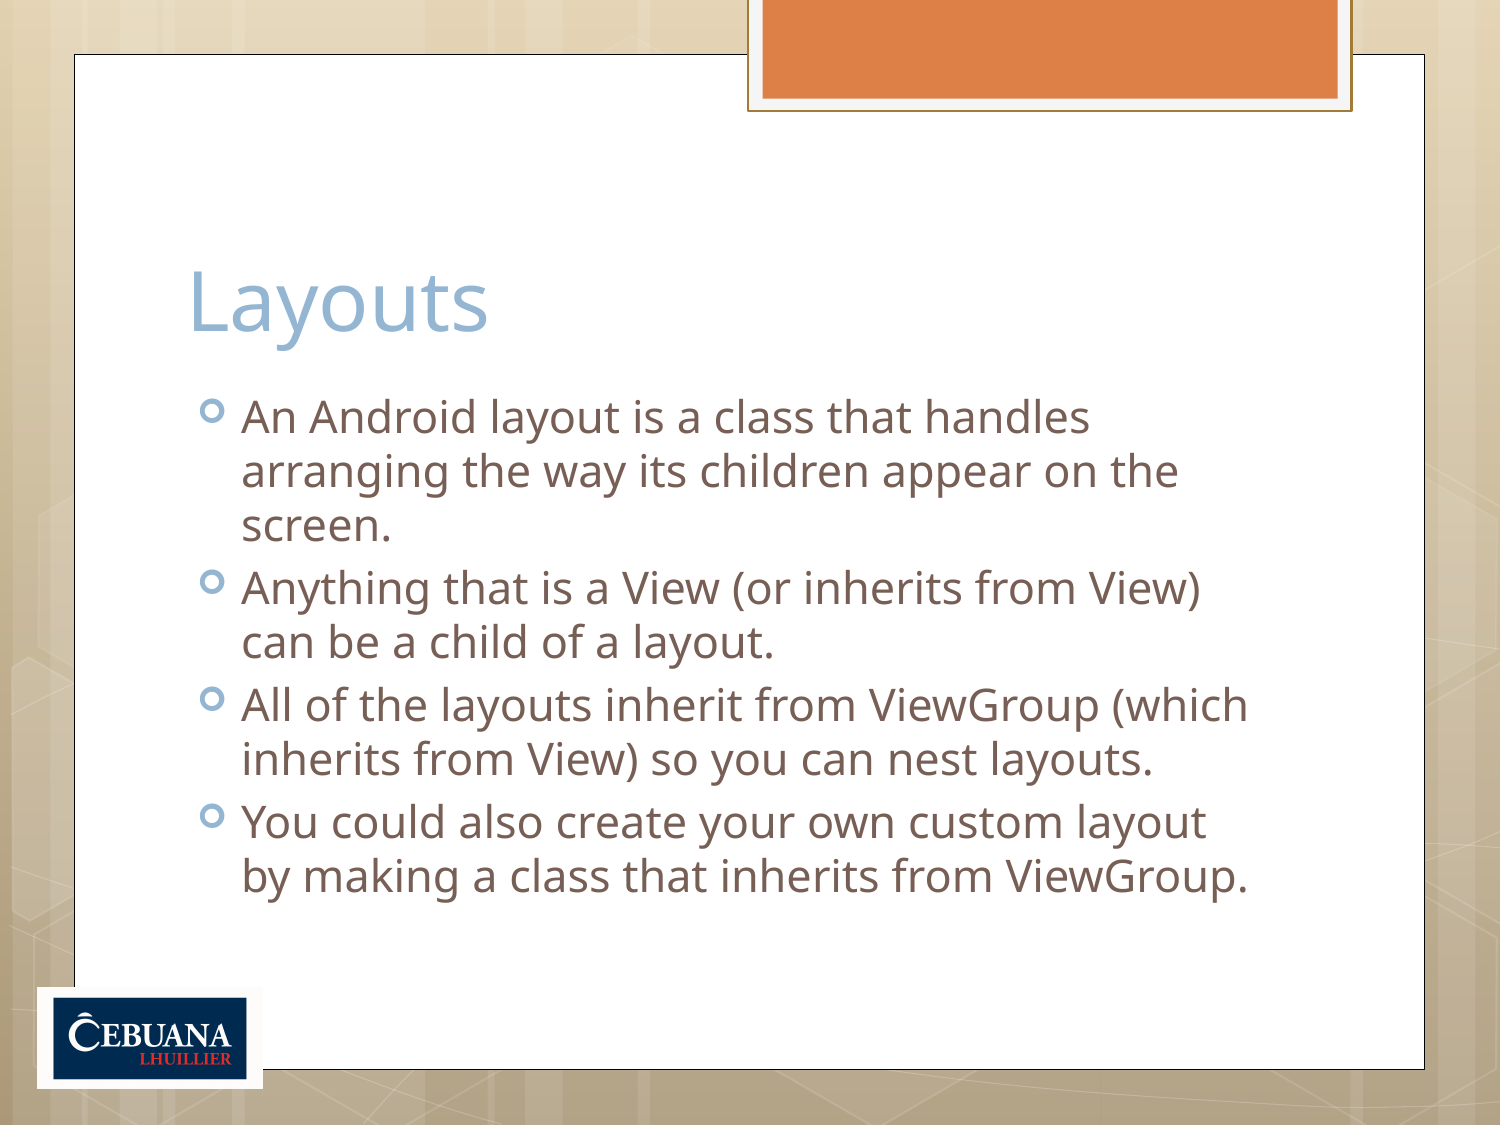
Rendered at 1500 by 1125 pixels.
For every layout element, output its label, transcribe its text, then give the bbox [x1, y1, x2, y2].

title Layouts [171, 168, 1324, 357]
list An Android layout is a class that handles arranging the way its children appear on the screen. Anything that is a View (or inherits from View) can be a child of a layout. All of the layouts inherit from ViewGroup (which inherits from View) so you can nest layouts. You could also create your own custom layout by making a class that inherits from ViewGroup. [171, 381, 1283, 957]
picture [37, 987, 263, 1089]
